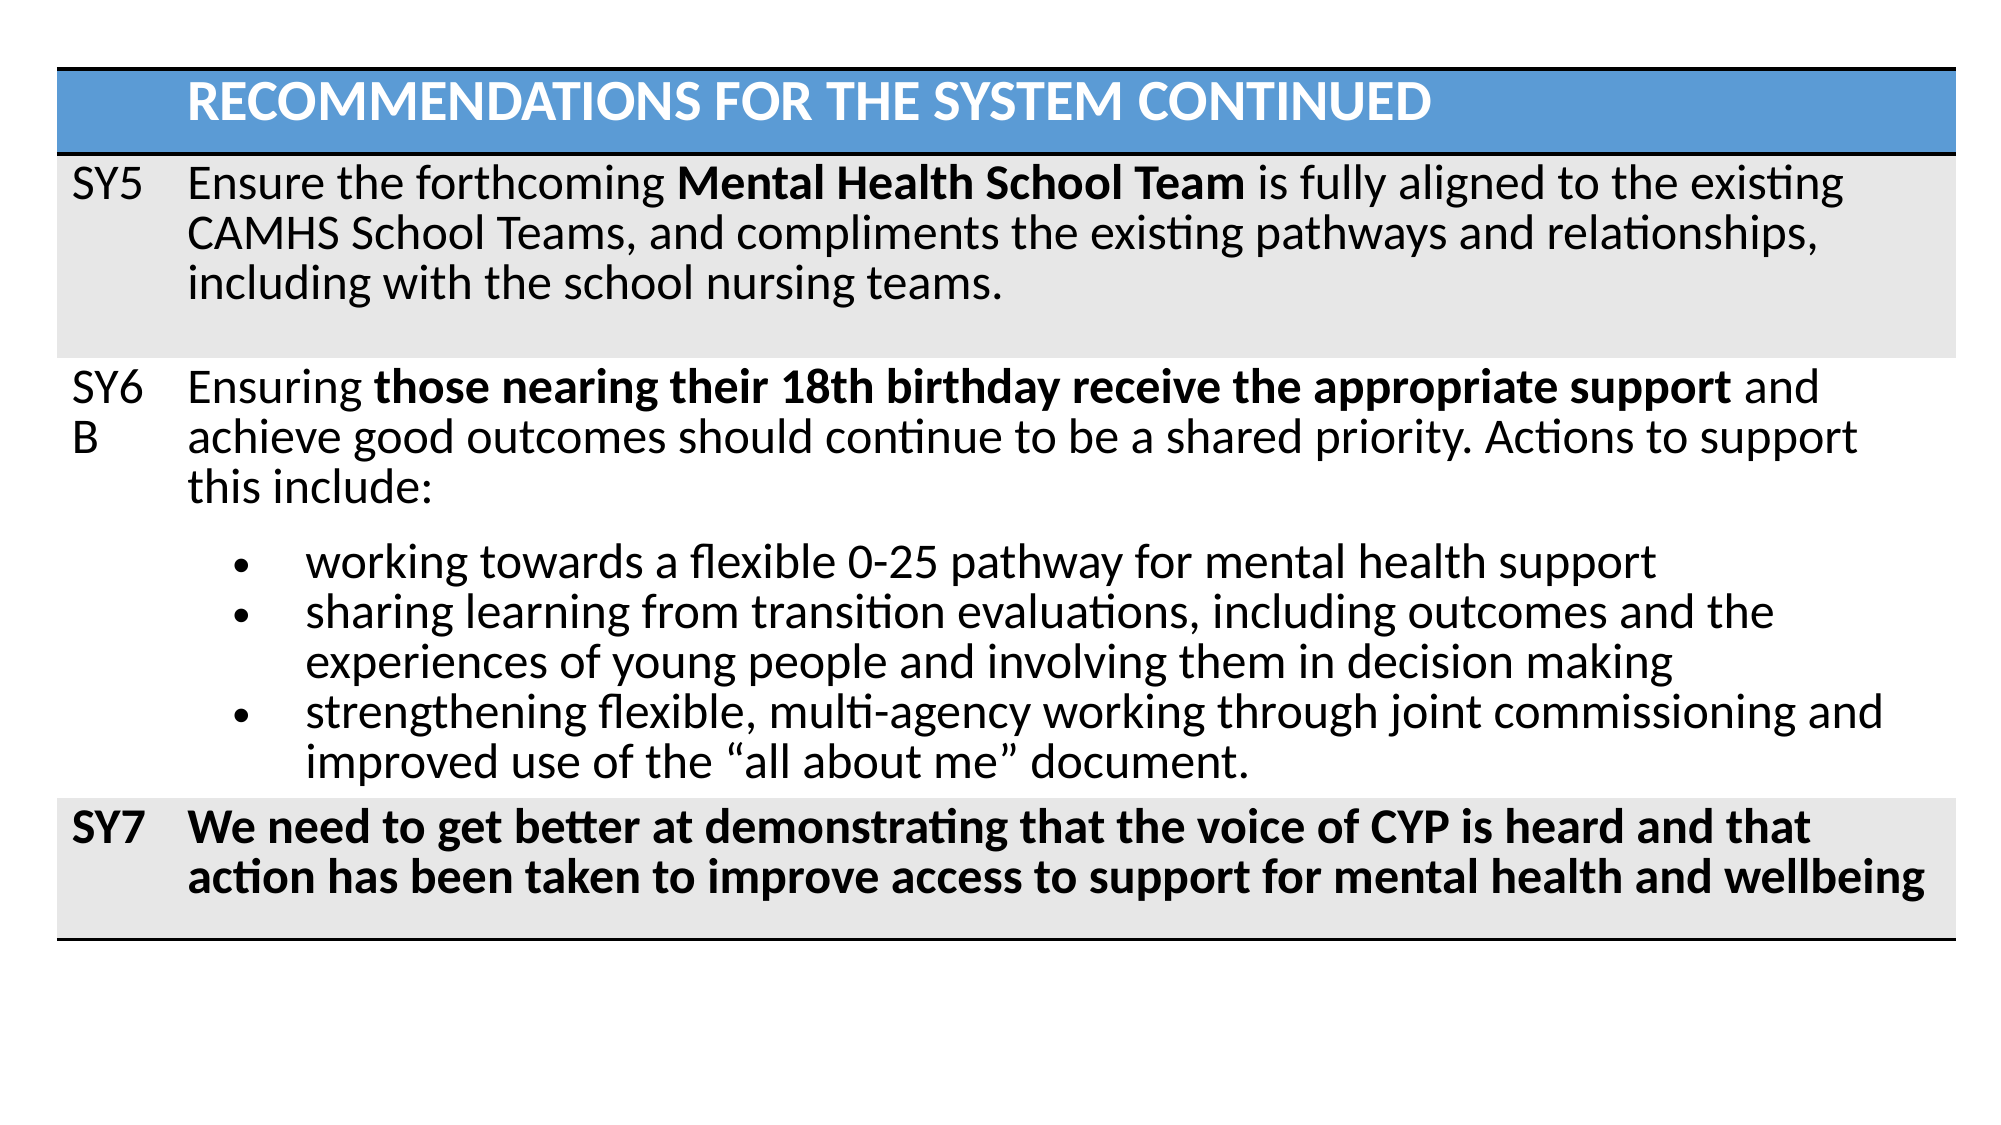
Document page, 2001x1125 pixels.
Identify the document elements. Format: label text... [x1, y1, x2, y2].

table_header [57, 71, 172, 152]
table_cell SY5 [57, 156, 172, 358]
table_cell Ensuring those nearing their 18th birthday receive the appropriate support and achieve good outcomes should continue to be a shared priority. Actions to support this include: working towards a flexible 0-25 pathway for mental health support sharing learning from transition evaluations, including outcomes and the experiences of young people and involving them in decision making strengthening flexible, multi-agency working through joint commissioning and improved use of the “all about me” document. [172, 358, 1956, 798]
table_cell Ensure the forthcoming Mental Health School Team is fully aligned to the existing CAMHS School Teams, and compliments the existing pathways and relationships, including with the school nursing teams. [172, 156, 1956, 358]
table_cell SY7 [57, 798, 172, 938]
table_cell We need to get better at demonstrating that the voice of CYP is heard and that action has been taken to improve access to support for mental health and wellbeing [172, 798, 1956, 938]
table_header RECOMMENDATIONS FOR THE SYSTEM CONTINUED [172, 71, 1956, 152]
table_cell SY6B [57, 358, 172, 798]
